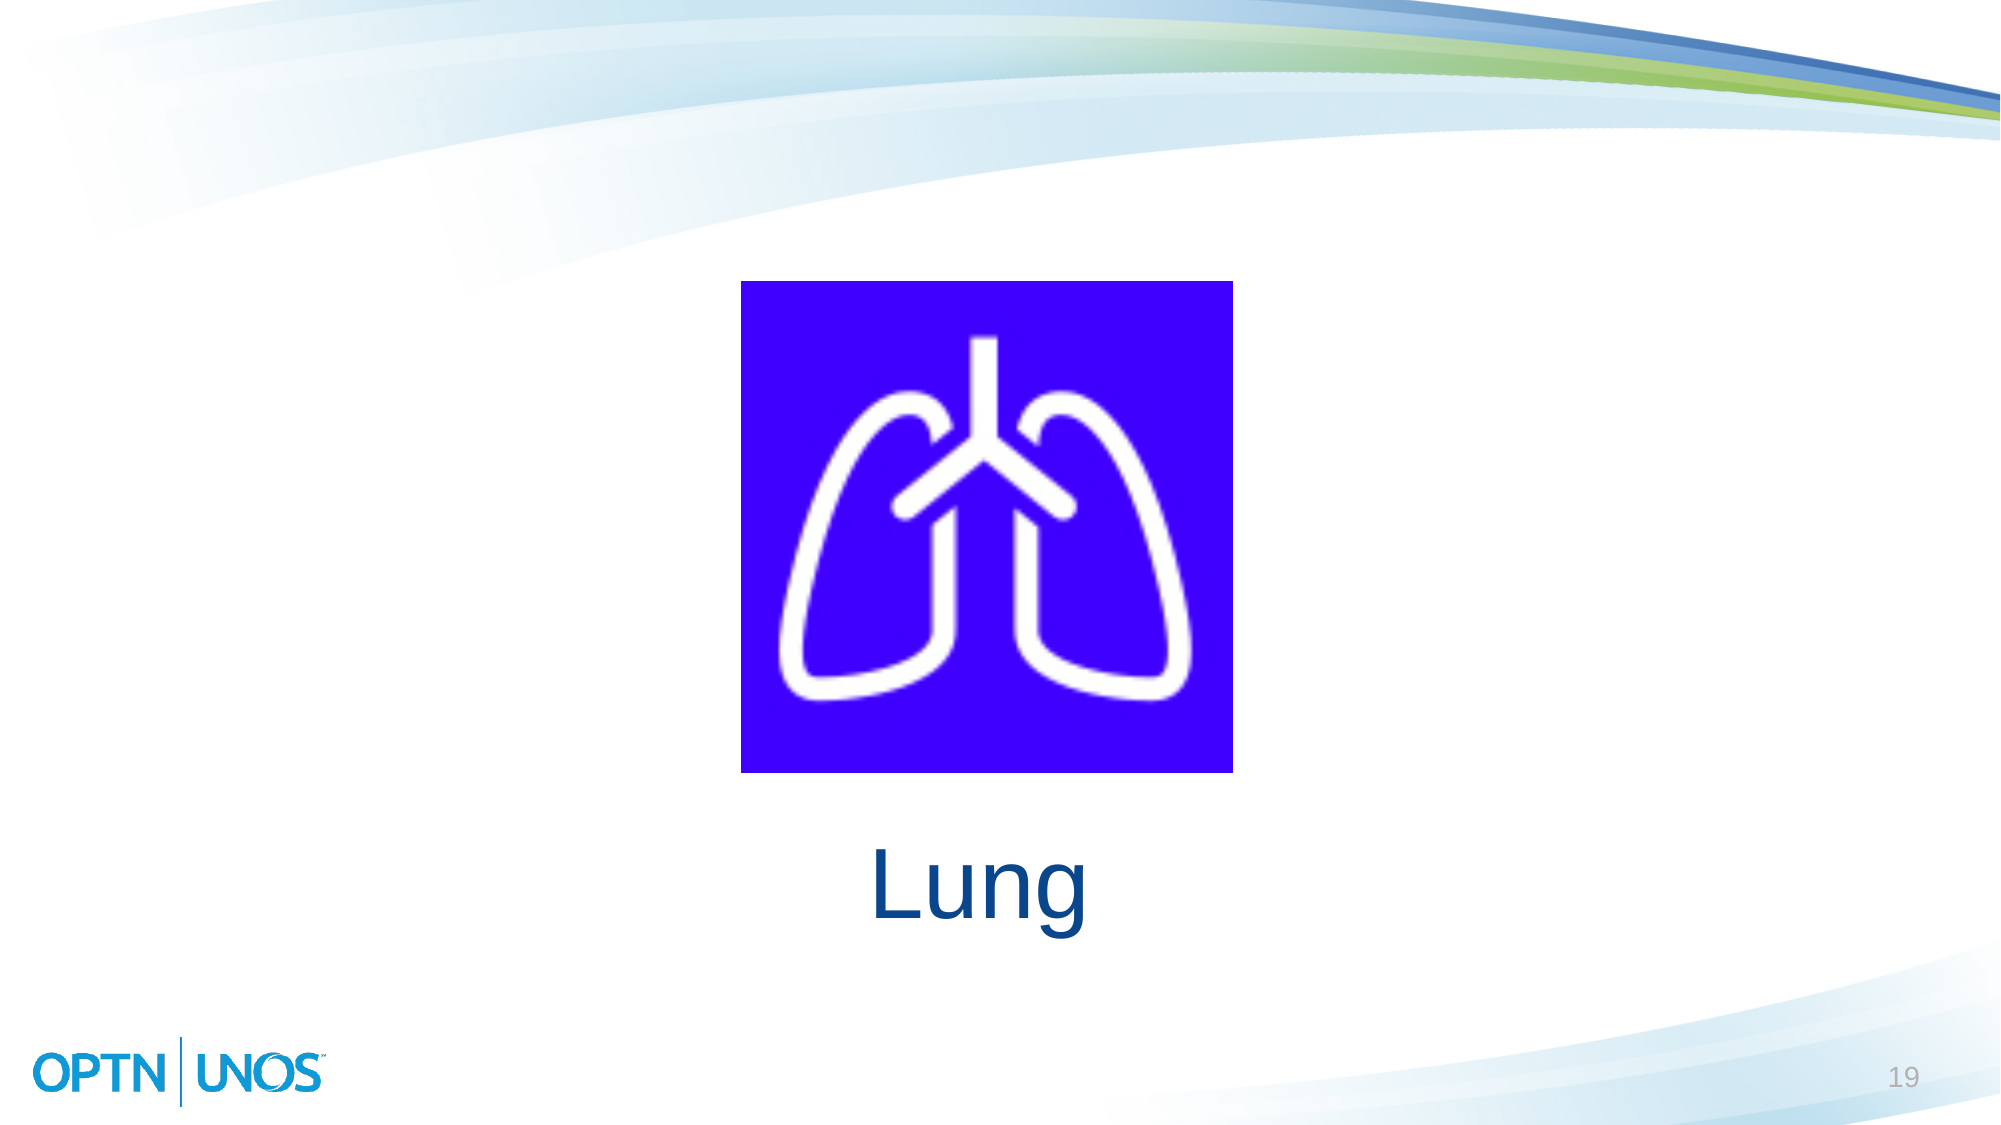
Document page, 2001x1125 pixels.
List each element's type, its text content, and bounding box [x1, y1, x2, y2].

slide_number 19 [1596, 1046, 1936, 1106]
title Lung [23, 809, 1936, 949]
picture [0, 0, 2001, 1125]
